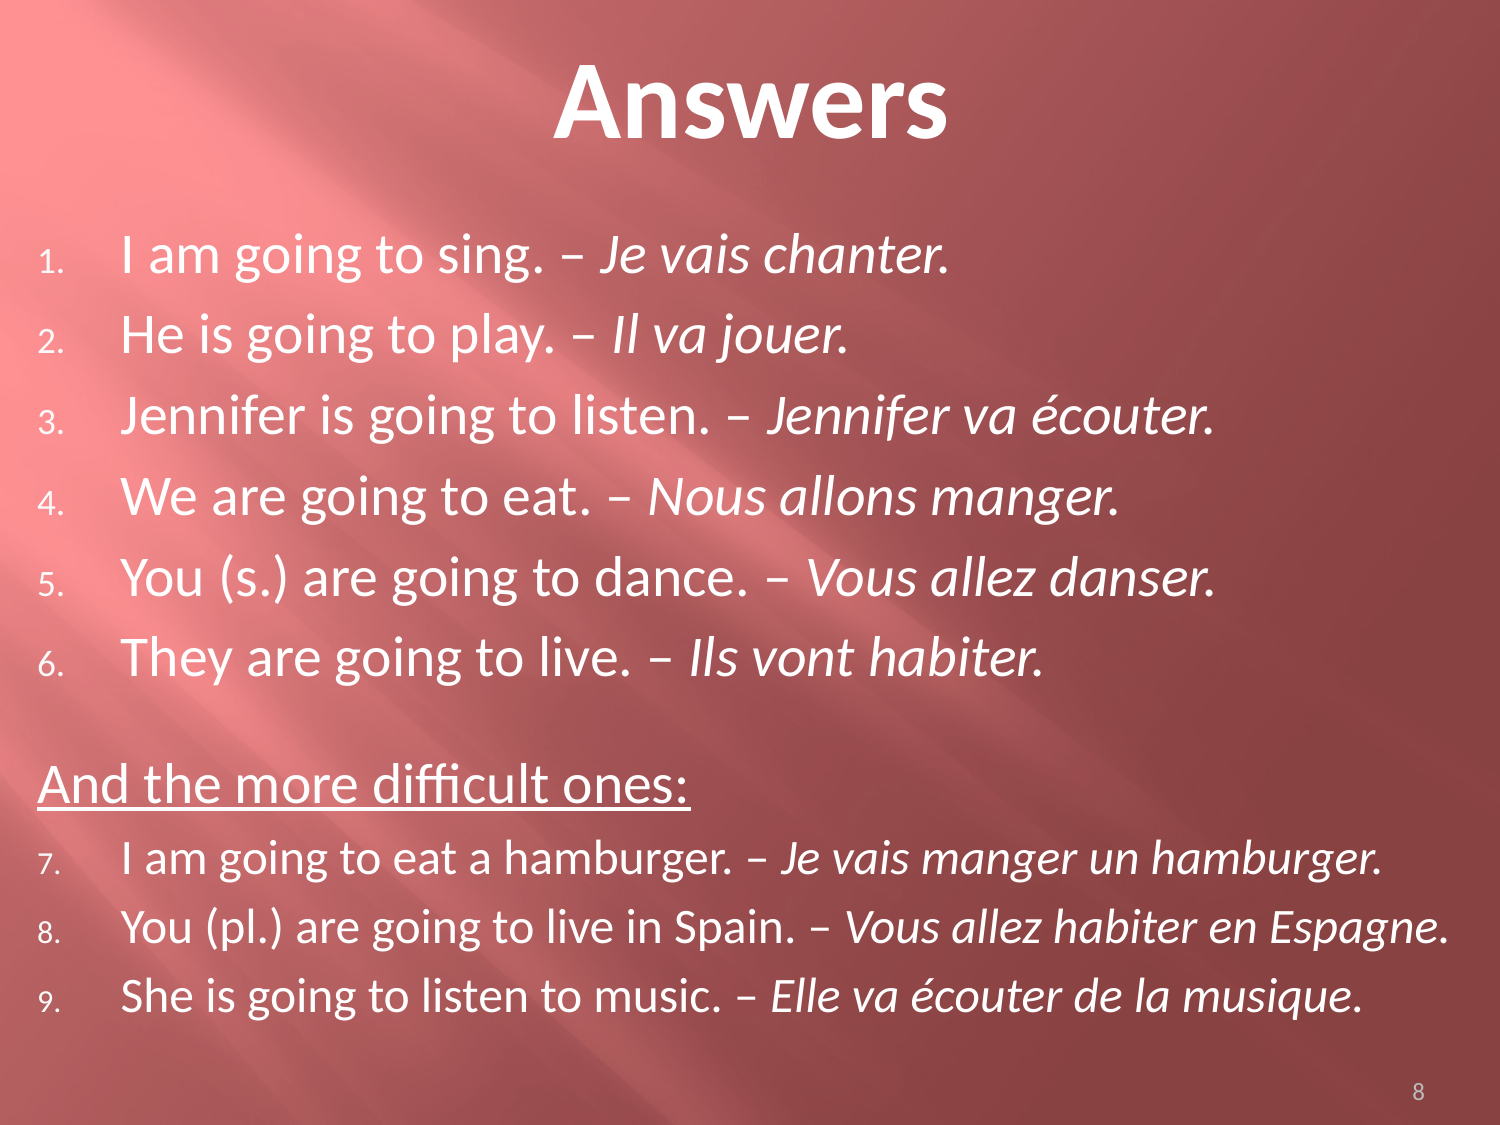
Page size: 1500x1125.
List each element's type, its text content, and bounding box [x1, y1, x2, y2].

list I am going to sing. – Je vais chanter. He is going to play. – Il va jouer. Jennifer is going to listen. – Jennifer va écouter. We are going to eat. – Nous allons manger. You (s.) are going to dance. – Vous allez danser. They are going to live. – Ils vont habiter. And the more difficult ones: I am going to eat a hamburger. – Je vais manger un hamburger. You (pl.) are going to live in Spain. – Vous allez habiter en Espagne. She is going to listen to music. – Elle va écouter de la musique. [0, 208, 1500, 1035]
slide_number 8 [1299, 1052, 1425, 1113]
title Answers [76, 0, 1427, 188]
